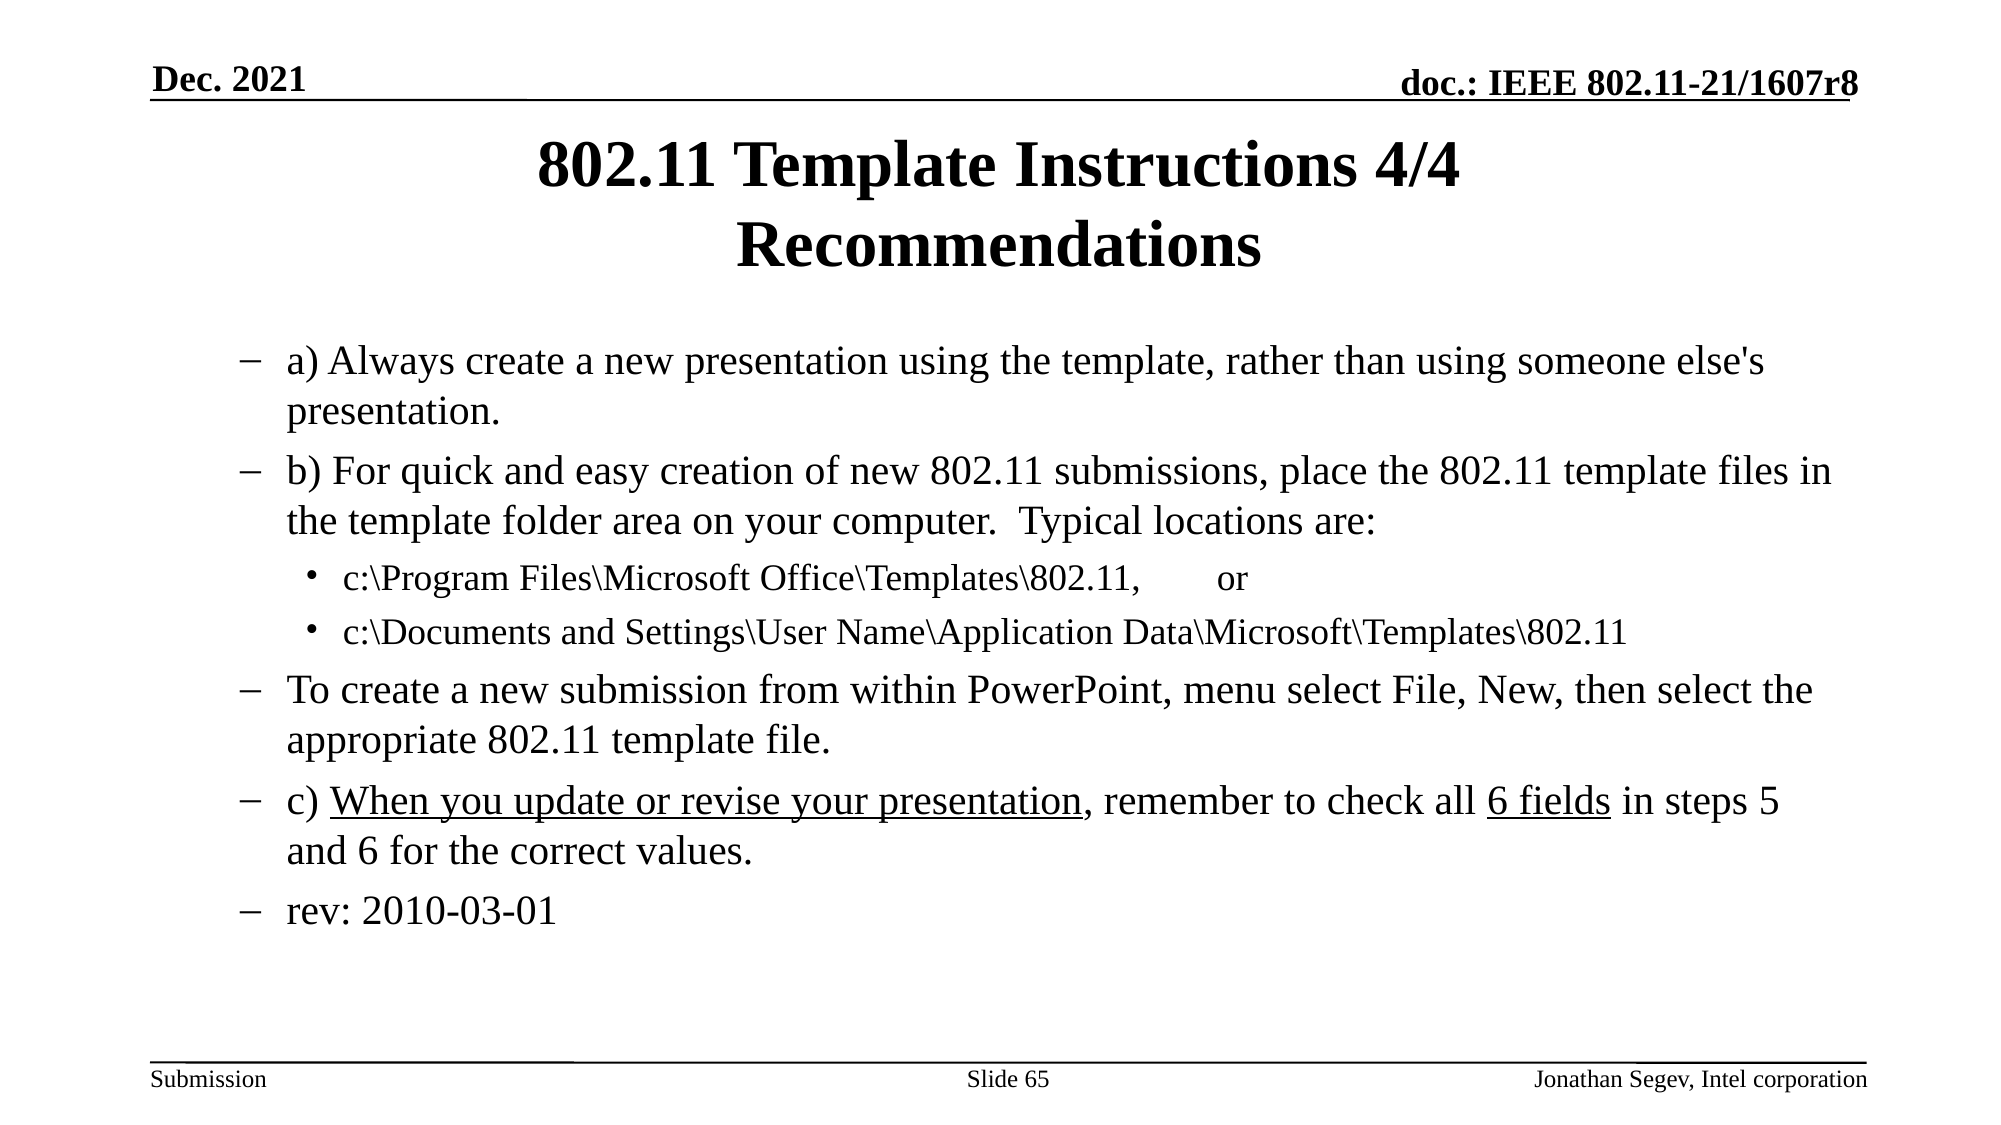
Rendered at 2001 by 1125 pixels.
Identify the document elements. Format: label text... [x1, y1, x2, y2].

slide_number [152, 54, 563, 100]
title 802.11 Template Instructions 4/4 Recommendations [149, 112, 1850, 288]
list a) Always create a new presentation using the template, rather than using someone else's presentation. b) For quick and easy creation of new 802.11 submissions, place the 802.11 template files in the template folder area on your computer. Typical locations are: c:\Program Files\Microsoft Office\Templates\802.11, or c:\Documents and Settings\User Name\Application Data\Microsoft\Templates\802.11 To create a new submission from within PowerPoint, menu select File, New, then select the appropriate 802.11 template file. c) When you update or revise your presentation, remember to check all 6 fields in steps 5 and 6 for the correct values. rev: 2010-03-01 [149, 324, 1850, 1000]
slide_number Slide 65 [950, 1061, 1067, 1123]
footer Jonathan Segev, Intel corporation [1171, 1061, 1869, 1093]
